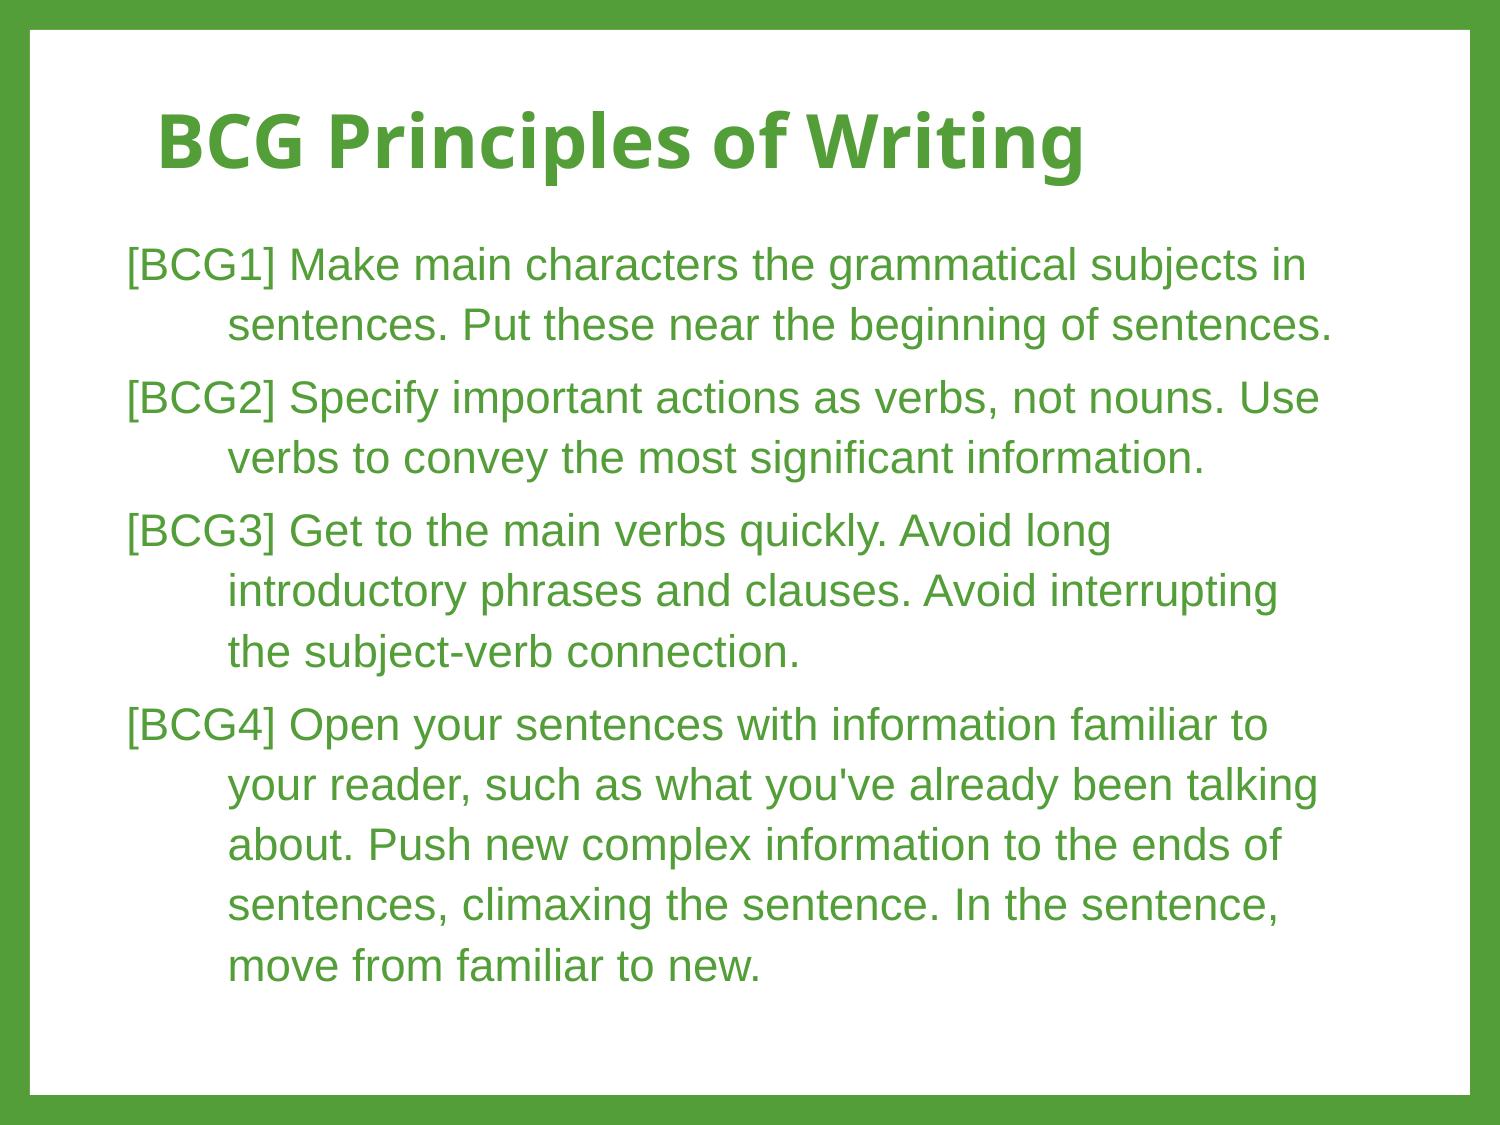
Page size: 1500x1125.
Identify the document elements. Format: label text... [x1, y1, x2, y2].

title BCG Principles of Writing [140, 66, 1356, 221]
list [BCG1] Make main characters the grammatical subjects in sentences. Put these near the beginning of sentences. [BCG2] Specify important actions as verbs, not nouns. Use verbs to convey the most significant information. [BCG3] Get to the main verbs quickly. Avoid long introductory phrases and clauses. Avoid interrupting the subject-verb connection. [BCG4] Open your sentences with information familiar to your reader, such as what you've already been talking about. Push new complex information to the ends of sentences, climaxing the sentence. In the sentence, move from familiar to new. [111, 221, 1360, 1059]
